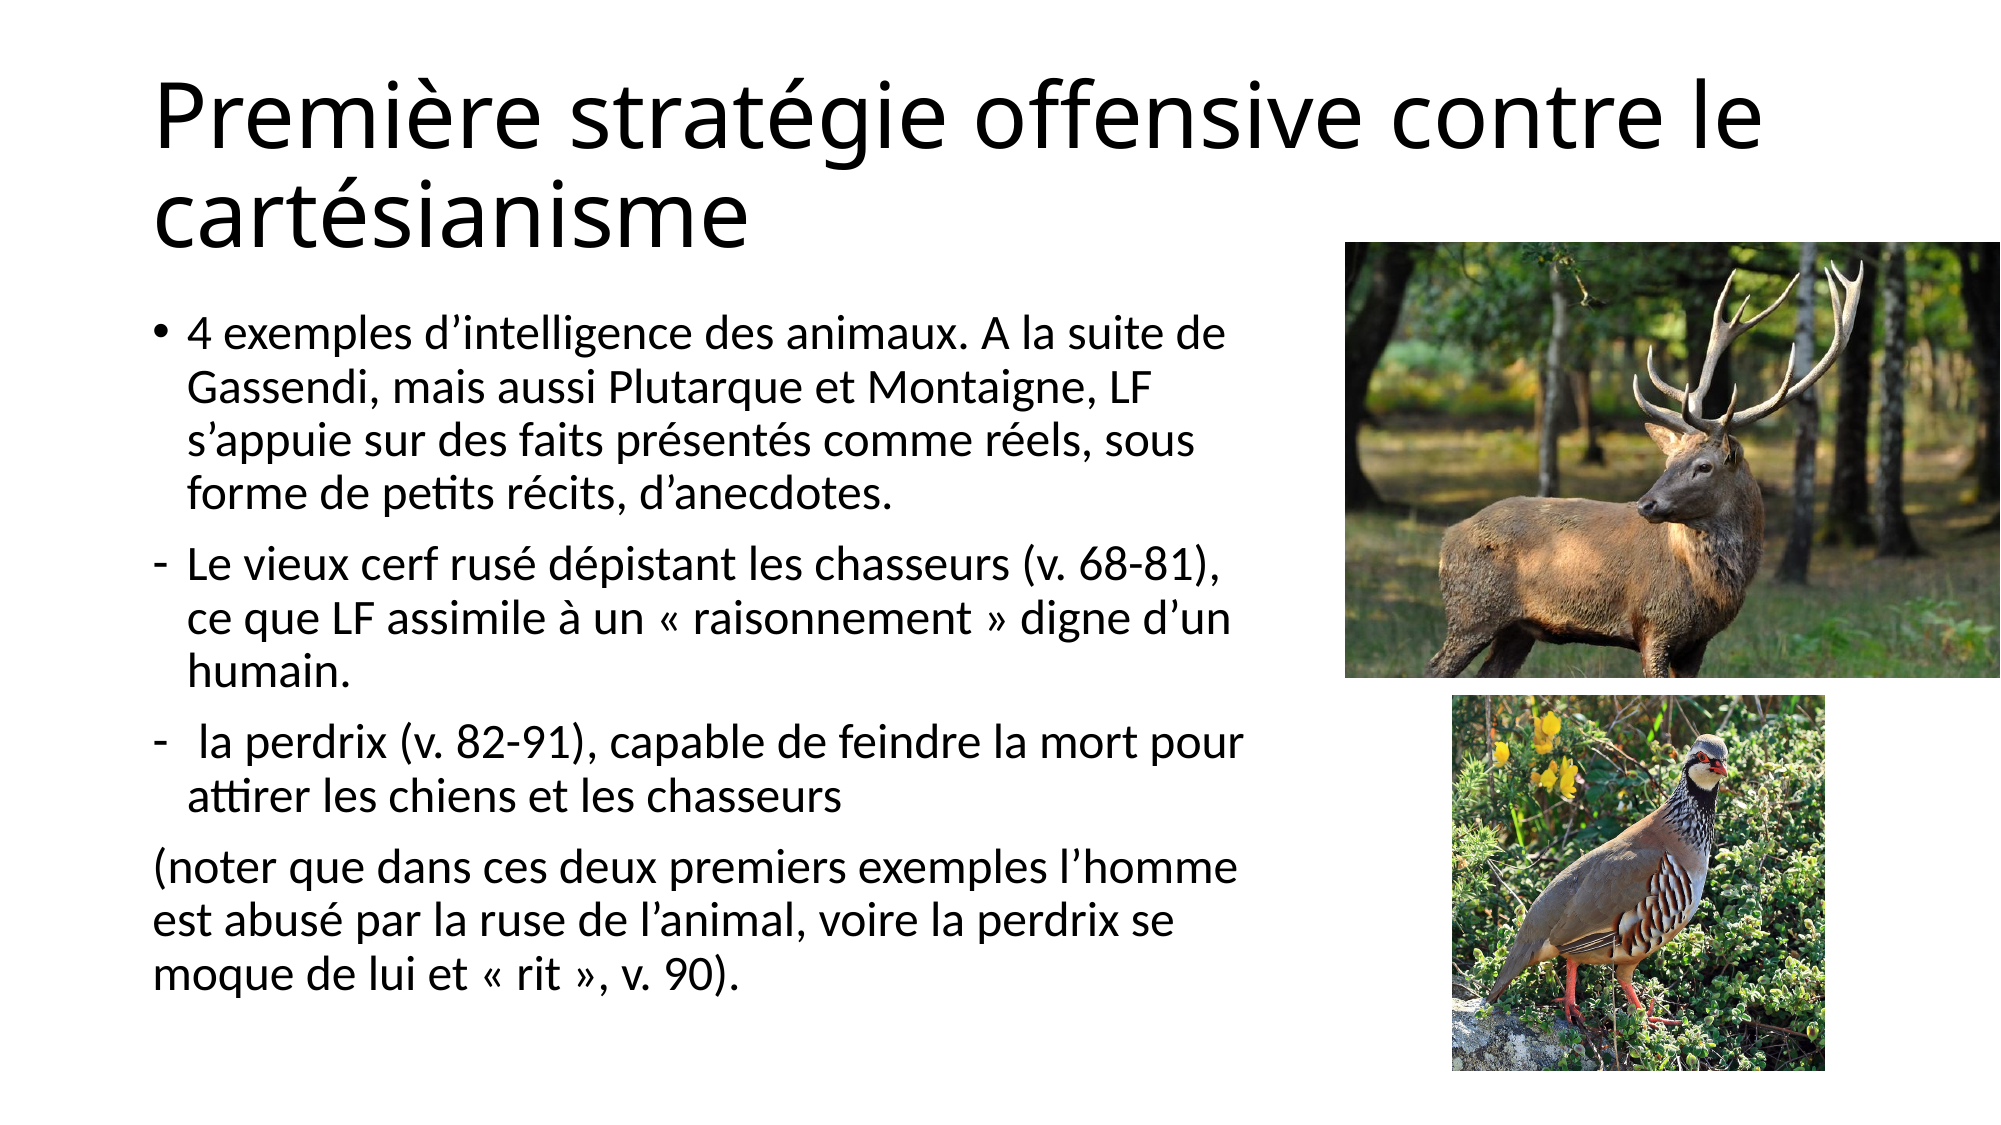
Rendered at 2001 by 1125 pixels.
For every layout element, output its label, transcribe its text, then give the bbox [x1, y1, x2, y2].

list 4 exemples d’intelligence des animaux. A la suite de Gassendi, mais aussi Plutarque et Montaigne, LF s’appuie sur des faits présentés comme réels, sous forme de petits récits, d’anecdotes. Le vieux cerf rusé dépistant les chasseurs (v. 68-81), ce que LF assimile à un « raisonnement » digne d’un humain. la perdrix (v. 82-91), capable de feindre la mort pour attirer les chiens et les chasseurs (noter que dans ces deux premiers exemples l’homme est abusé par la ruse de l’animal, voire la perdrix se moque de lui et « rit », v. 90). [137, 299, 1274, 1014]
title Première stratégie offensive contre le cartésianisme [137, 59, 1863, 278]
picture [1345, 242, 2000, 678]
picture [1452, 695, 1825, 1071]
